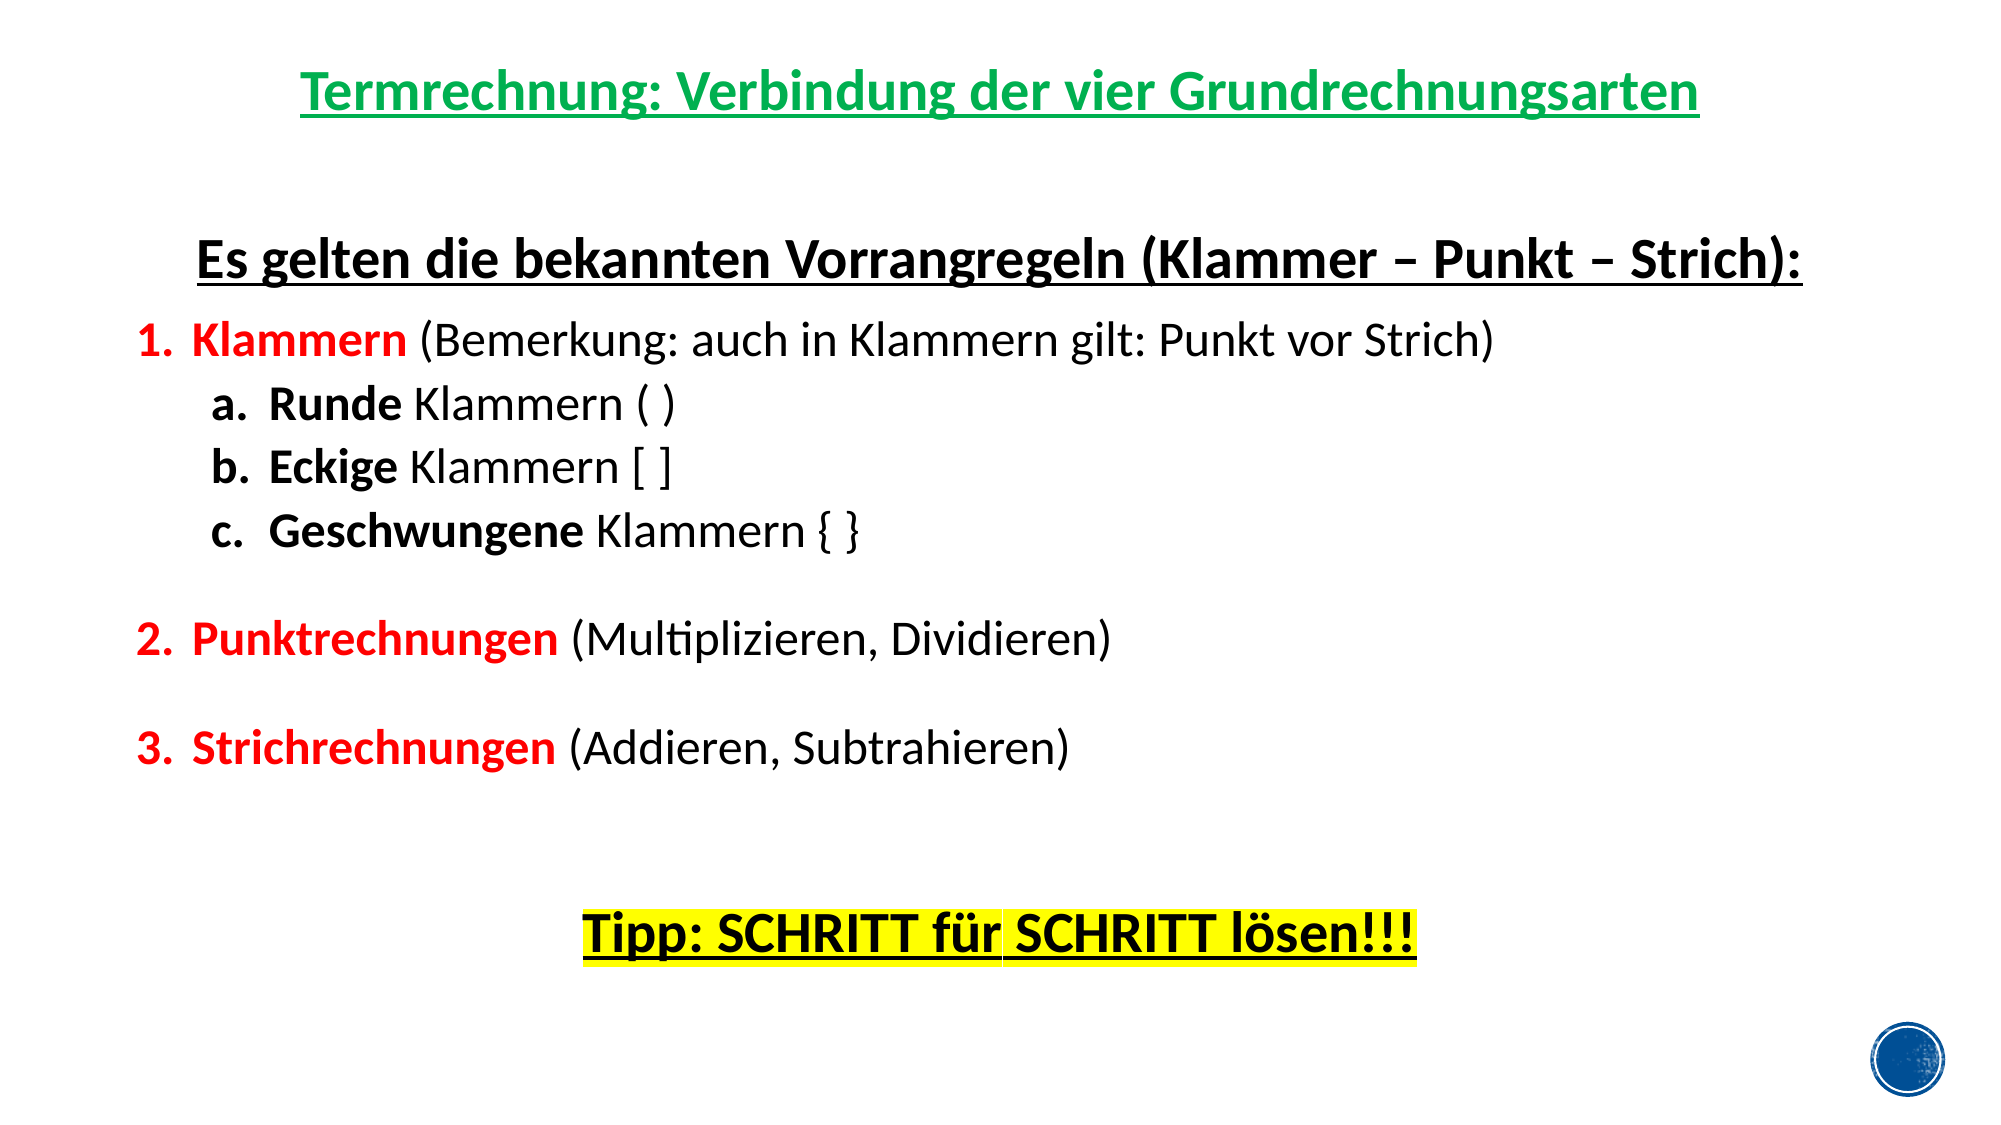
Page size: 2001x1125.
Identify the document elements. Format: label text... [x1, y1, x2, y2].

text_box Tipp: SCHRITT für SCHRITT lösen!!! [567, 886, 1432, 972]
text_box Termrechnung: Verbindung der vier Grundrechnungsarten [50, 44, 1950, 130]
text_box Es gelten die bekannten Vorrangregeln (Klammer – Punkt – Strich): Klammern (Bemerkung: auch in Klammern gilt: Punkt vor Strich) Runde Klammern ( ) Eckige Klammern [ ] Geschwungene Klammern { } Punktrechnungen (Multiplizieren, Dividieren) Strichrechnungen (Addieren, Subtrahieren) [121, 208, 1879, 782]
